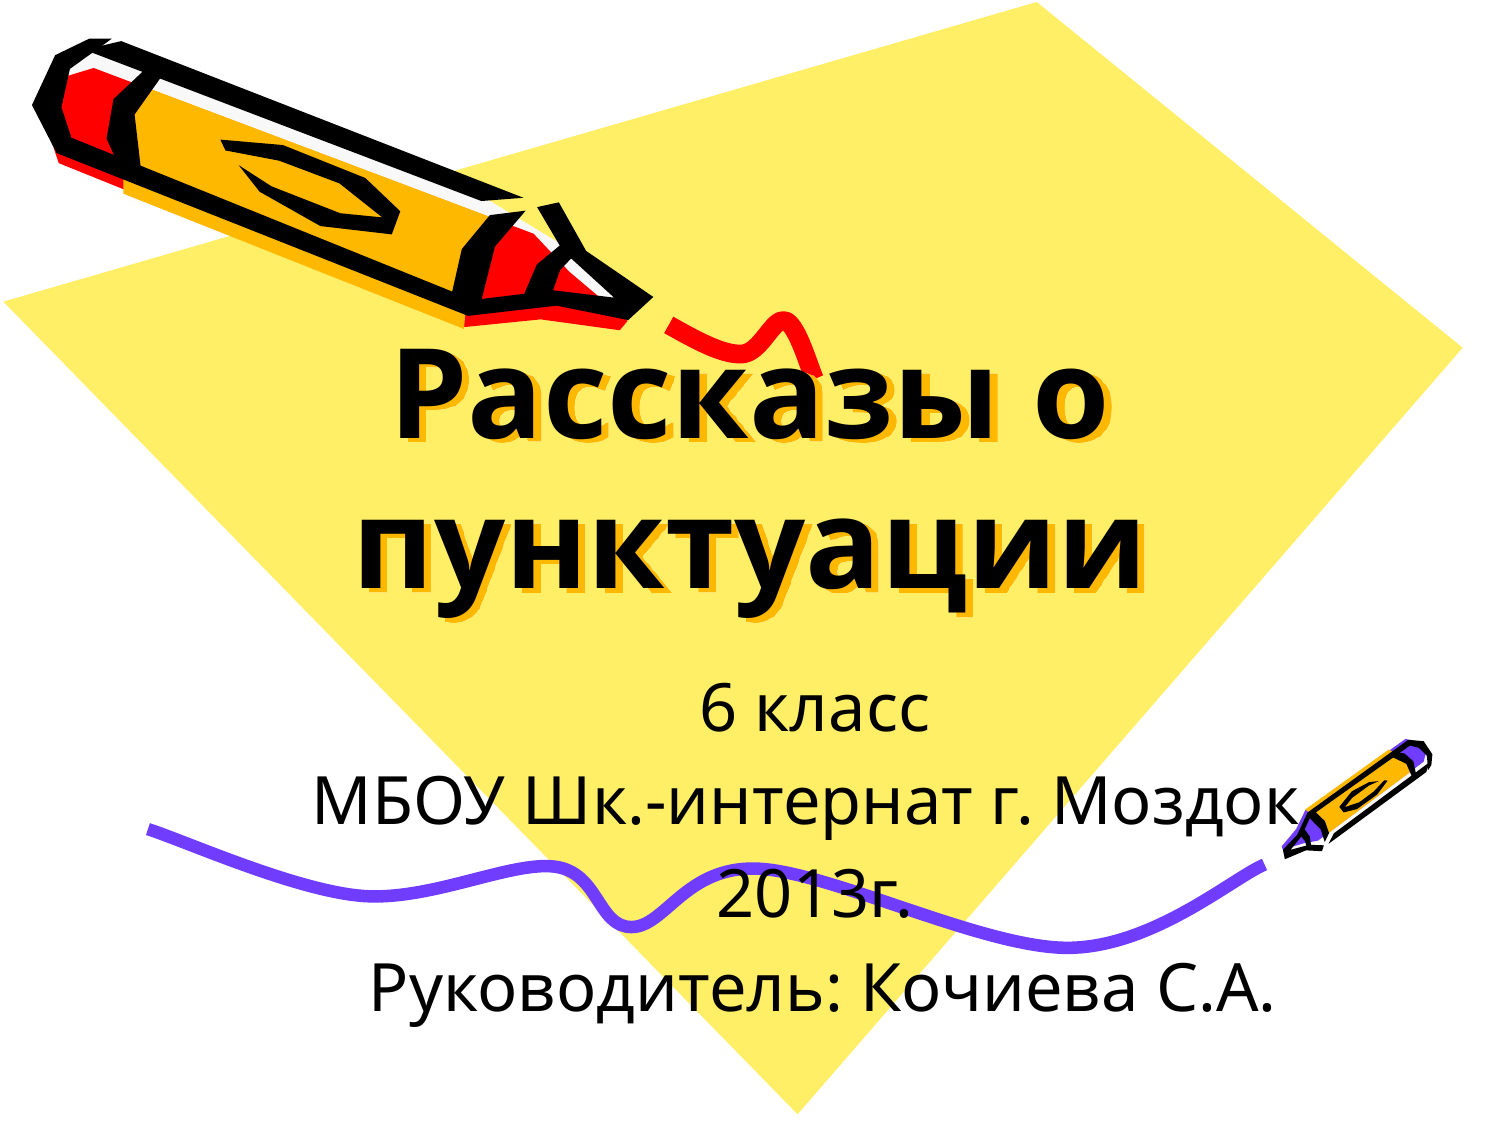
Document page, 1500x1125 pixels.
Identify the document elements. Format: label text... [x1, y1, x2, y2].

subtitle 6 класс МБОУ Шк.-интернат г. Моздок 2013г. Руководитель: Кочиева С.А. [265, 656, 1365, 848]
title Рассказы о пунктуации [224, 247, 1276, 622]
